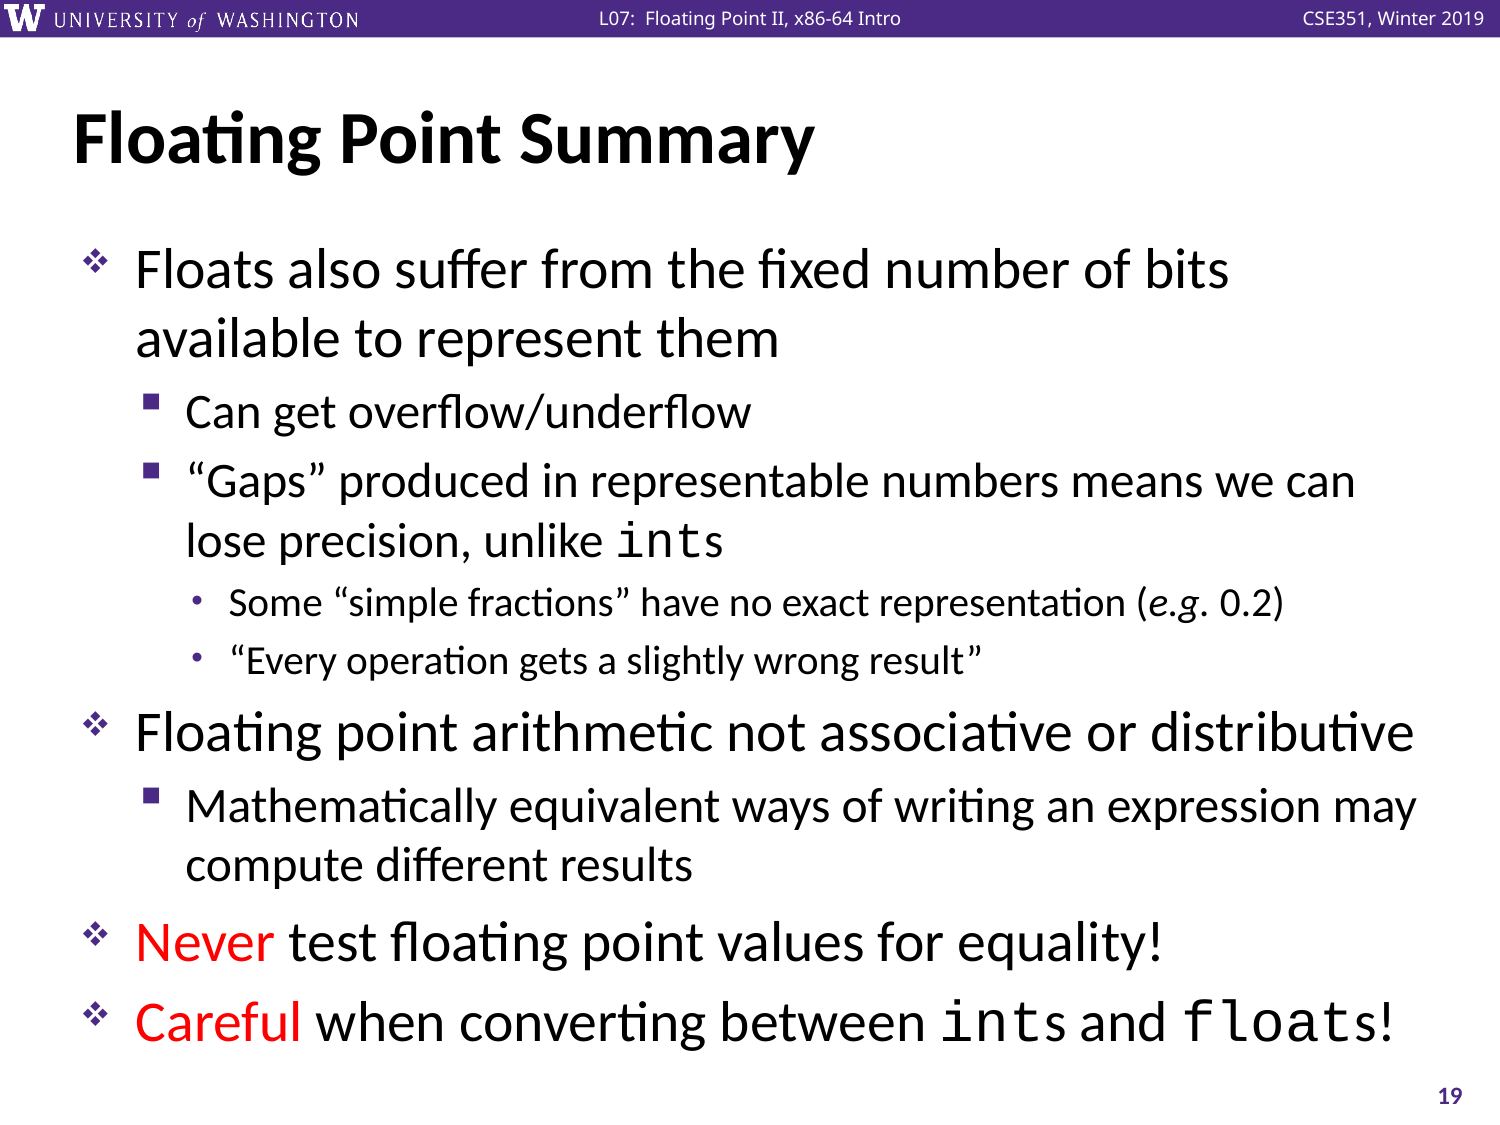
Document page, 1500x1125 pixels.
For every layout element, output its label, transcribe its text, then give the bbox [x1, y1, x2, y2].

slide_number 19 [1400, 1065, 1500, 1125]
picture [4, 4, 358, 32]
title Floating Point Summary [58, 71, 1438, 197]
list Floats also suffer from the fixed number of bits available to represent them Can get overflow/underflow “Gaps” produced in representable numbers means we can lose precision, unlike ints Some “simple fractions” have no exact representation (e.g. 0.2) “Every operation gets a slightly wrong result” Floating point arithmetic not associative or distributive Mathematically equivalent ways of writing an expression may compute different results Never test floating point values for equality! Careful when converting between ints and floats! [64, 223, 1438, 1094]
